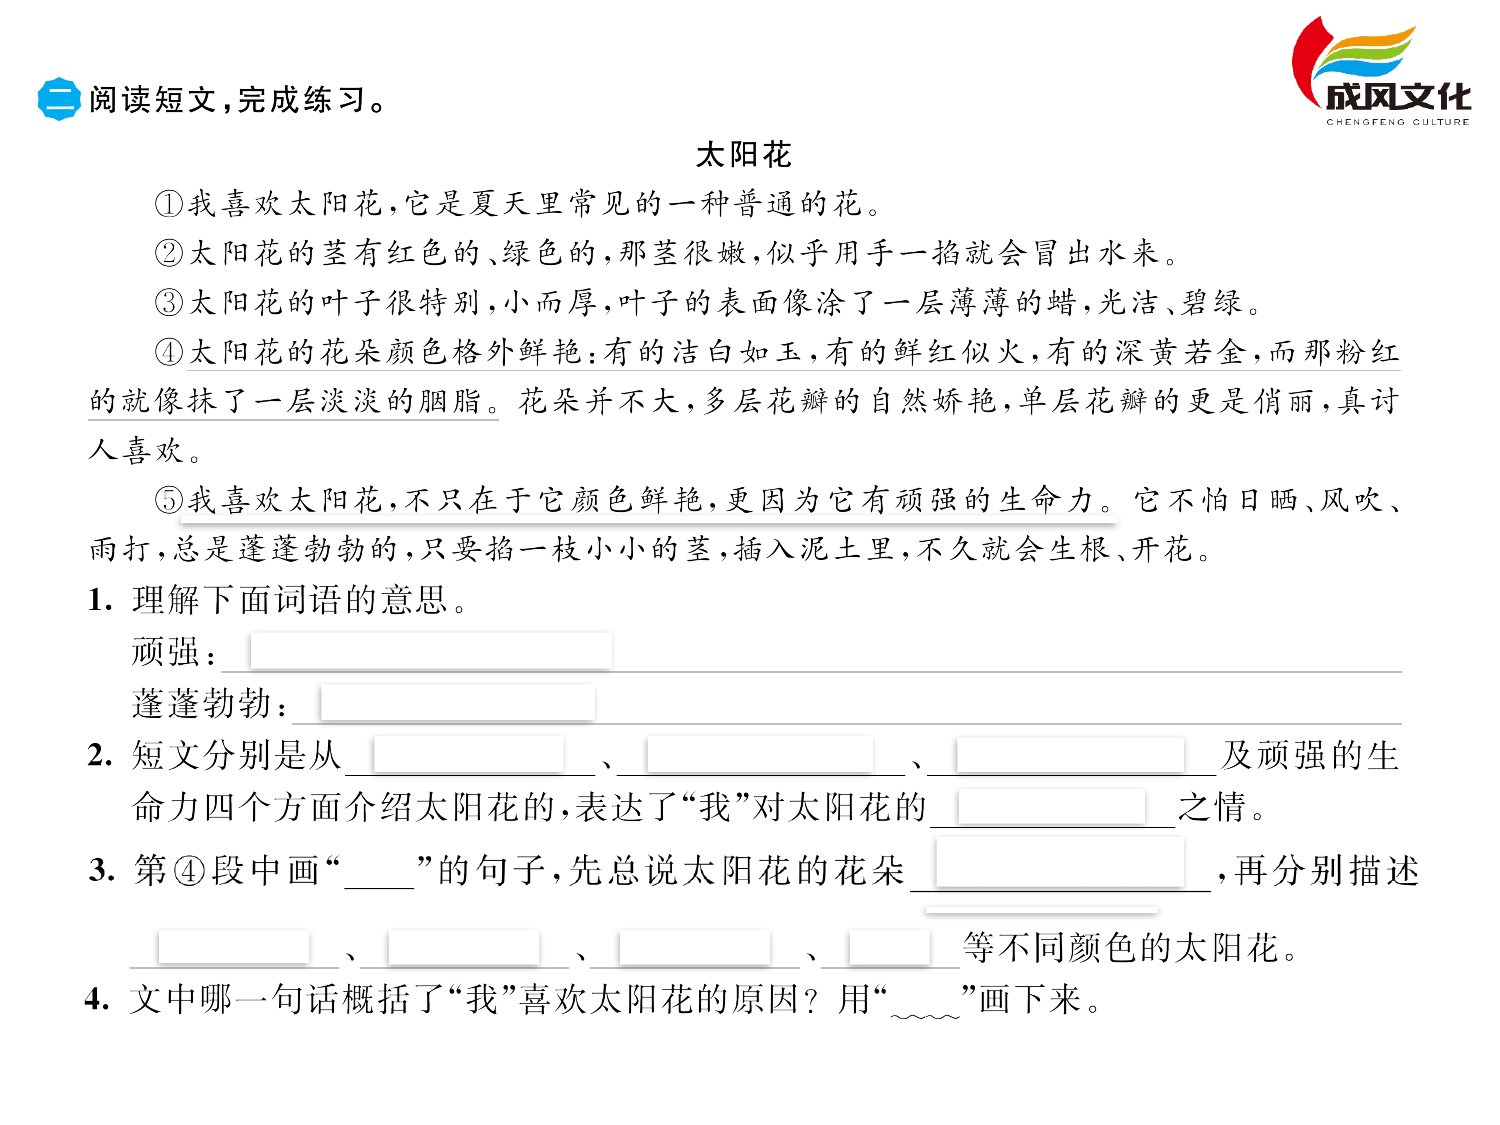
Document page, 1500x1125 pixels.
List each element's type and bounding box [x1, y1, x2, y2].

picture [76, 843, 1424, 900]
text_box [926, 907, 1158, 914]
picture [35, 0, 1489, 835]
picture [82, 926, 1500, 1021]
